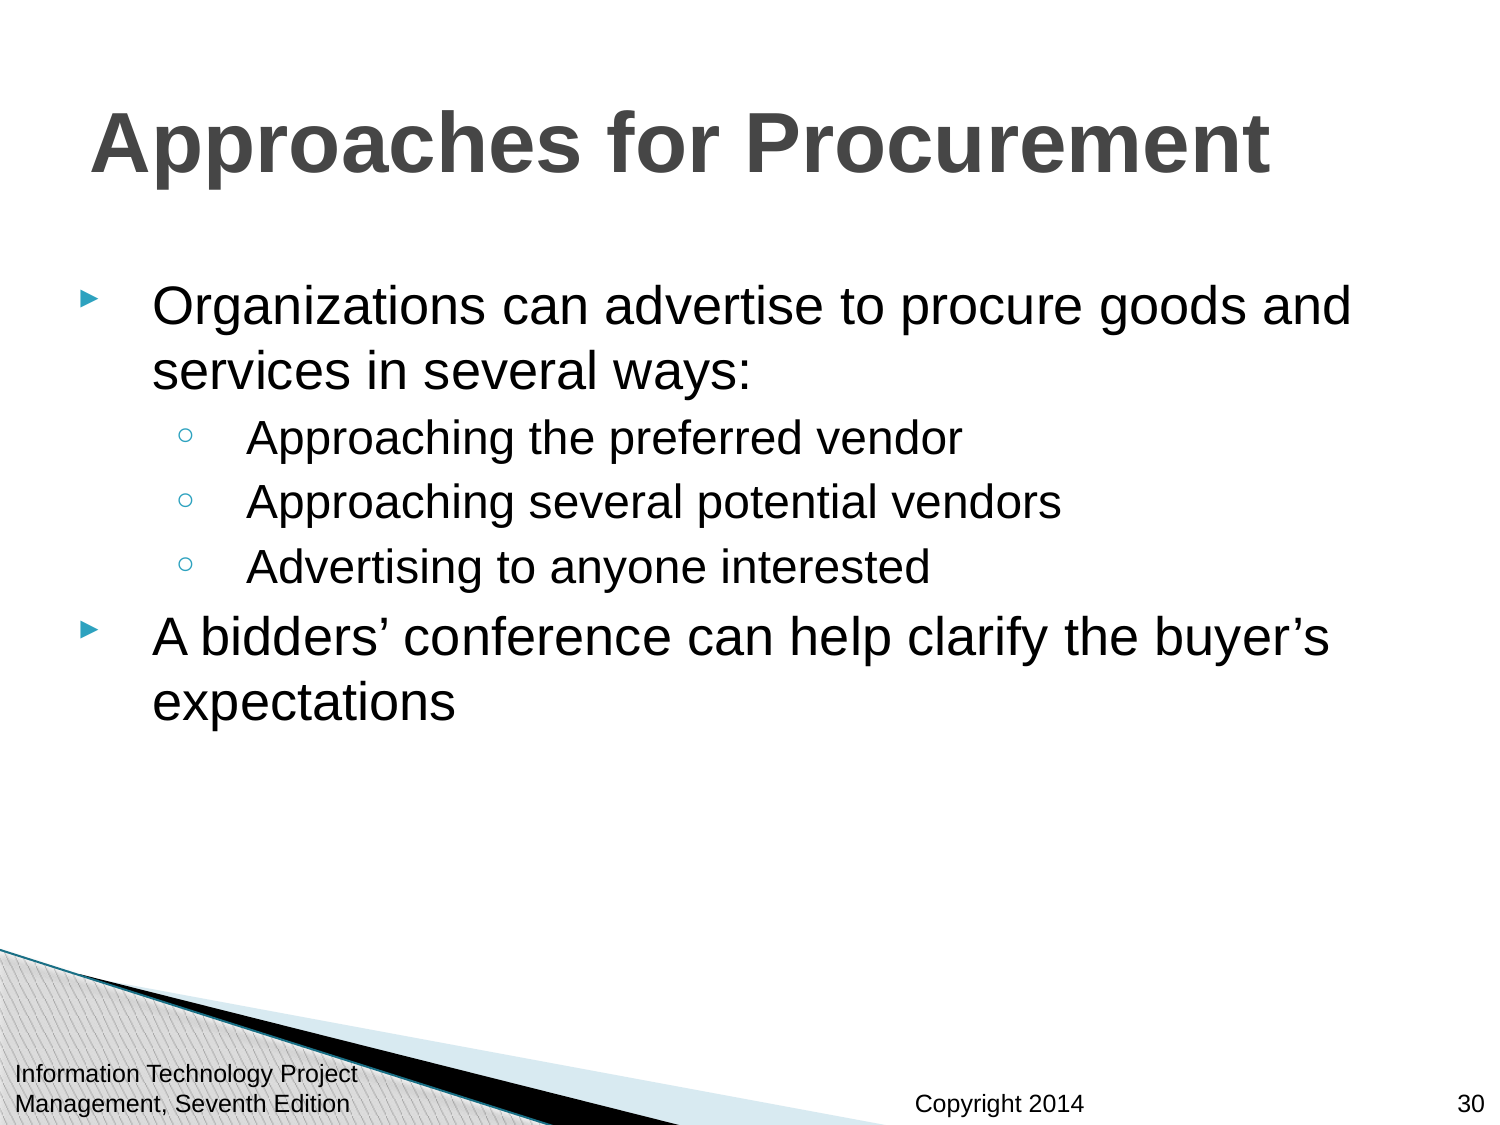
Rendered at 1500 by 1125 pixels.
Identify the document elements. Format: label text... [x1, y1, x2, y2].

list Organizations can advertise to procure goods and services in several ways: Approaching the preferred vendor Approaching several potential vendors Advertising to anyone interested A bidders’ conference can help clarify the buyer’s expectations [62, 262, 1406, 963]
footer Information Technology Project Management, Seventh Edition [0, 1065, 425, 1125]
slide_number 30 [1408, 1065, 1500, 1125]
title Approaches for Procurement [75, 45, 1425, 233]
